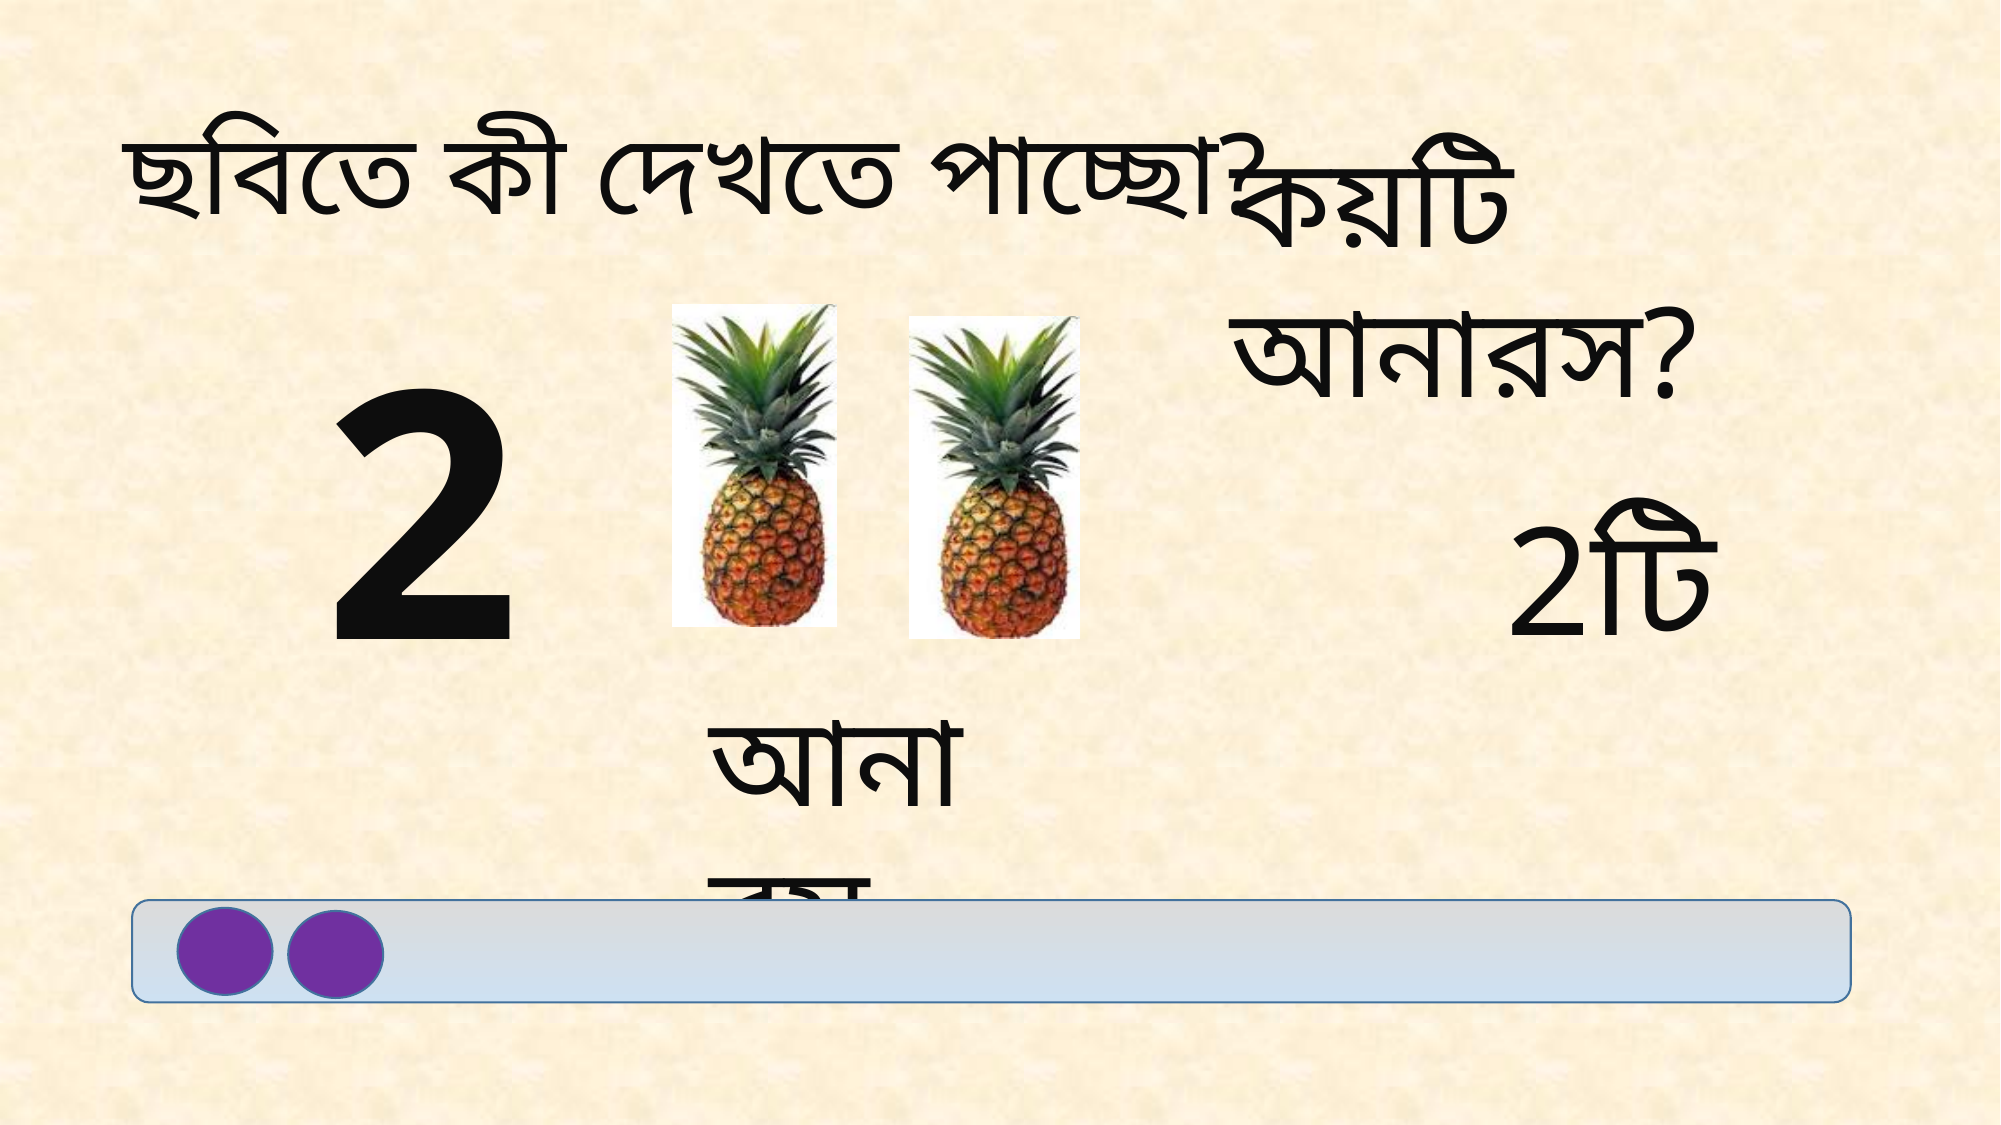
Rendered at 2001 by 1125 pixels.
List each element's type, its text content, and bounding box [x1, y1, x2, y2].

text_box 2টি [1491, 477, 1836, 673]
text_box কয়টি আনারস? [1215, 115, 1921, 430]
text_box 2 [308, 286, 653, 716]
text_box ছবিতে কী দেখতে পাচ্ছো? [109, 94, 1625, 244]
text_box [287, 909, 385, 1000]
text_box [672, 304, 1080, 639]
text_box [176, 906, 274, 996]
picture [0, 0, 2001, 1125]
text_box [131, 899, 1852, 1004]
text_box আনারস [694, 674, 1040, 899]
